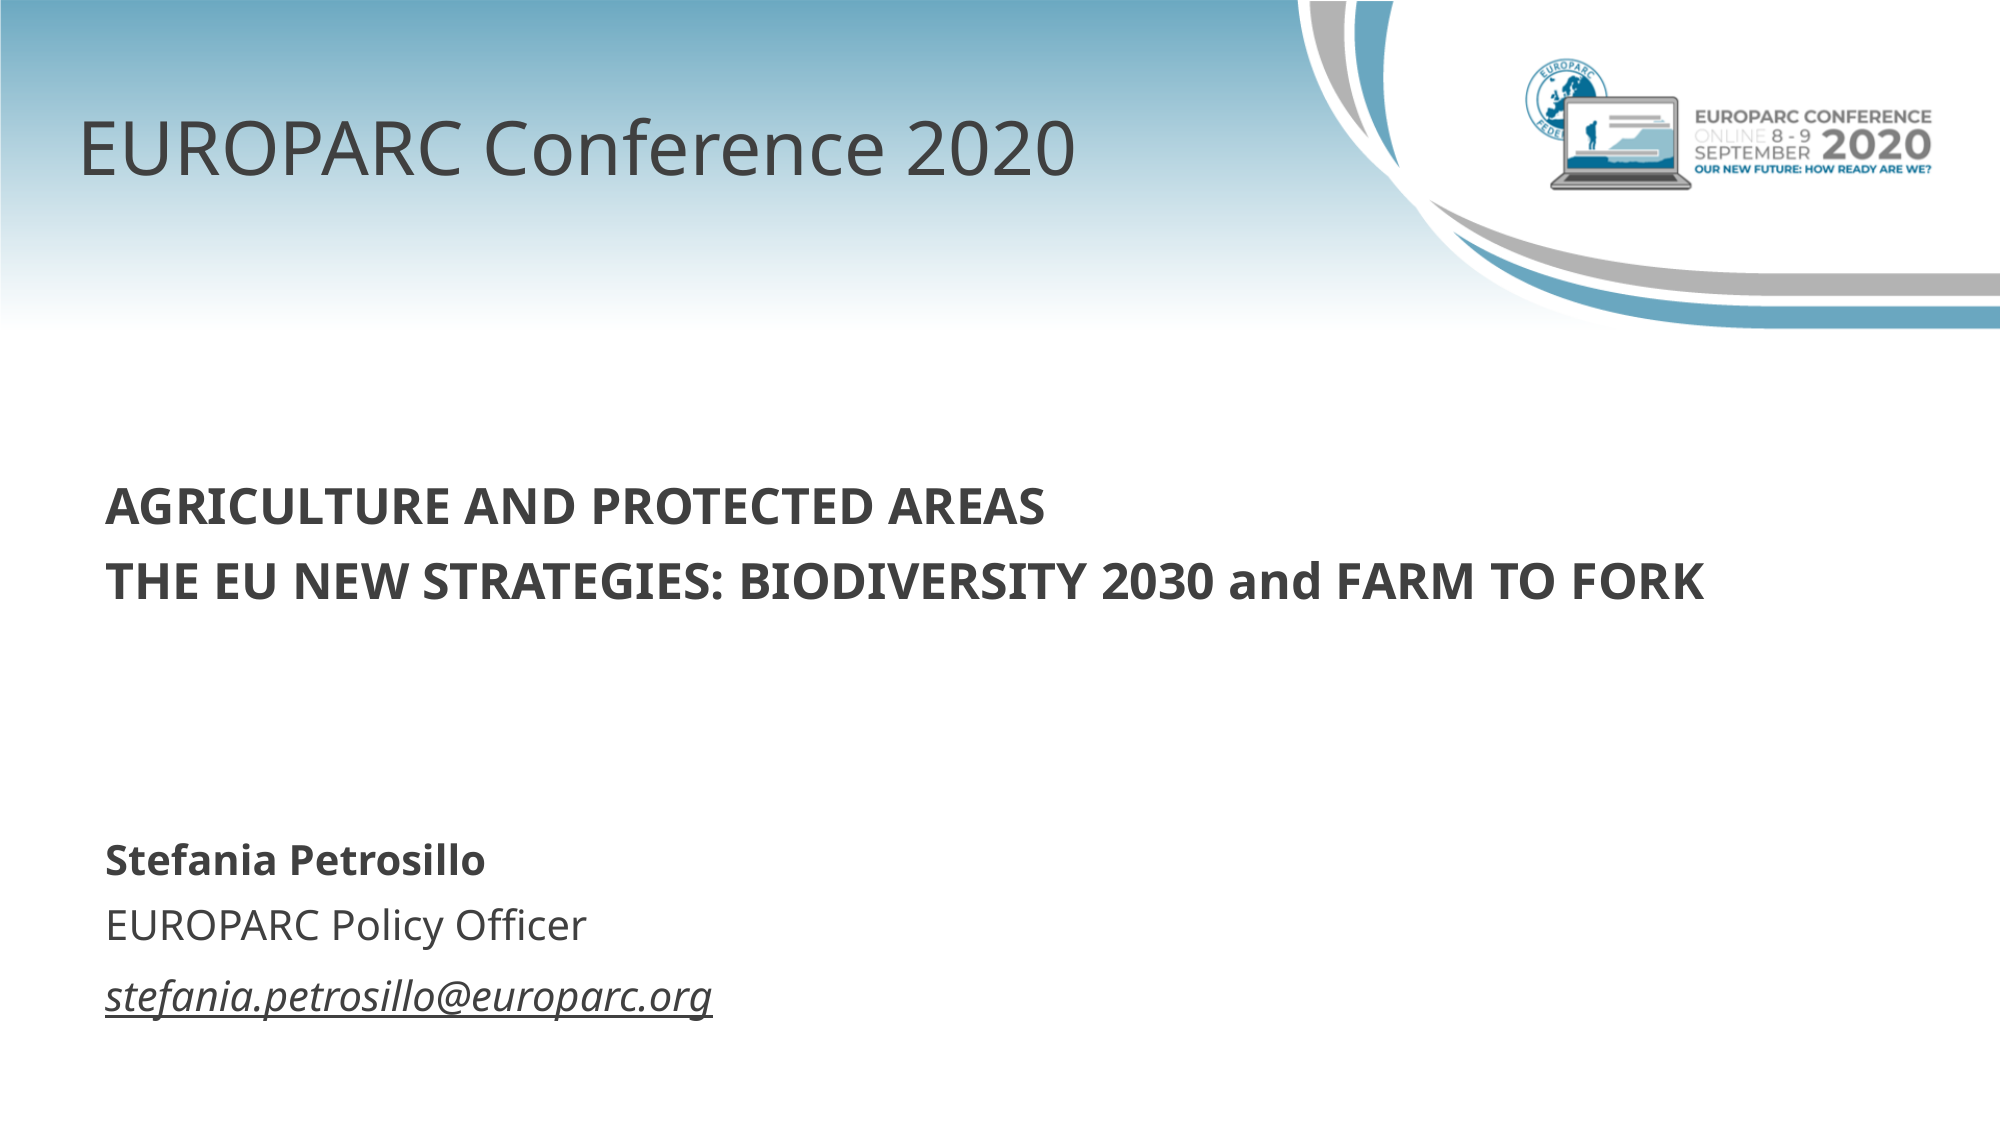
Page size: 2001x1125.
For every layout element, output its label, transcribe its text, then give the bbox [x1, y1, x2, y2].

subtitle Stefania Petrosillo EUROPARC Policy Officer stefania.petrosillo@europarc.org [90, 831, 1909, 1086]
text_box EUROPARC Conference 2020 [63, 103, 1788, 209]
picture [0, 0, 2000, 1125]
text_box AGRICULTURE AND PROTECTED AREAS THE EU NEW STRATEGIES: BIODIVERSITY 2030 and FARM TO FORK [90, 473, 1909, 683]
